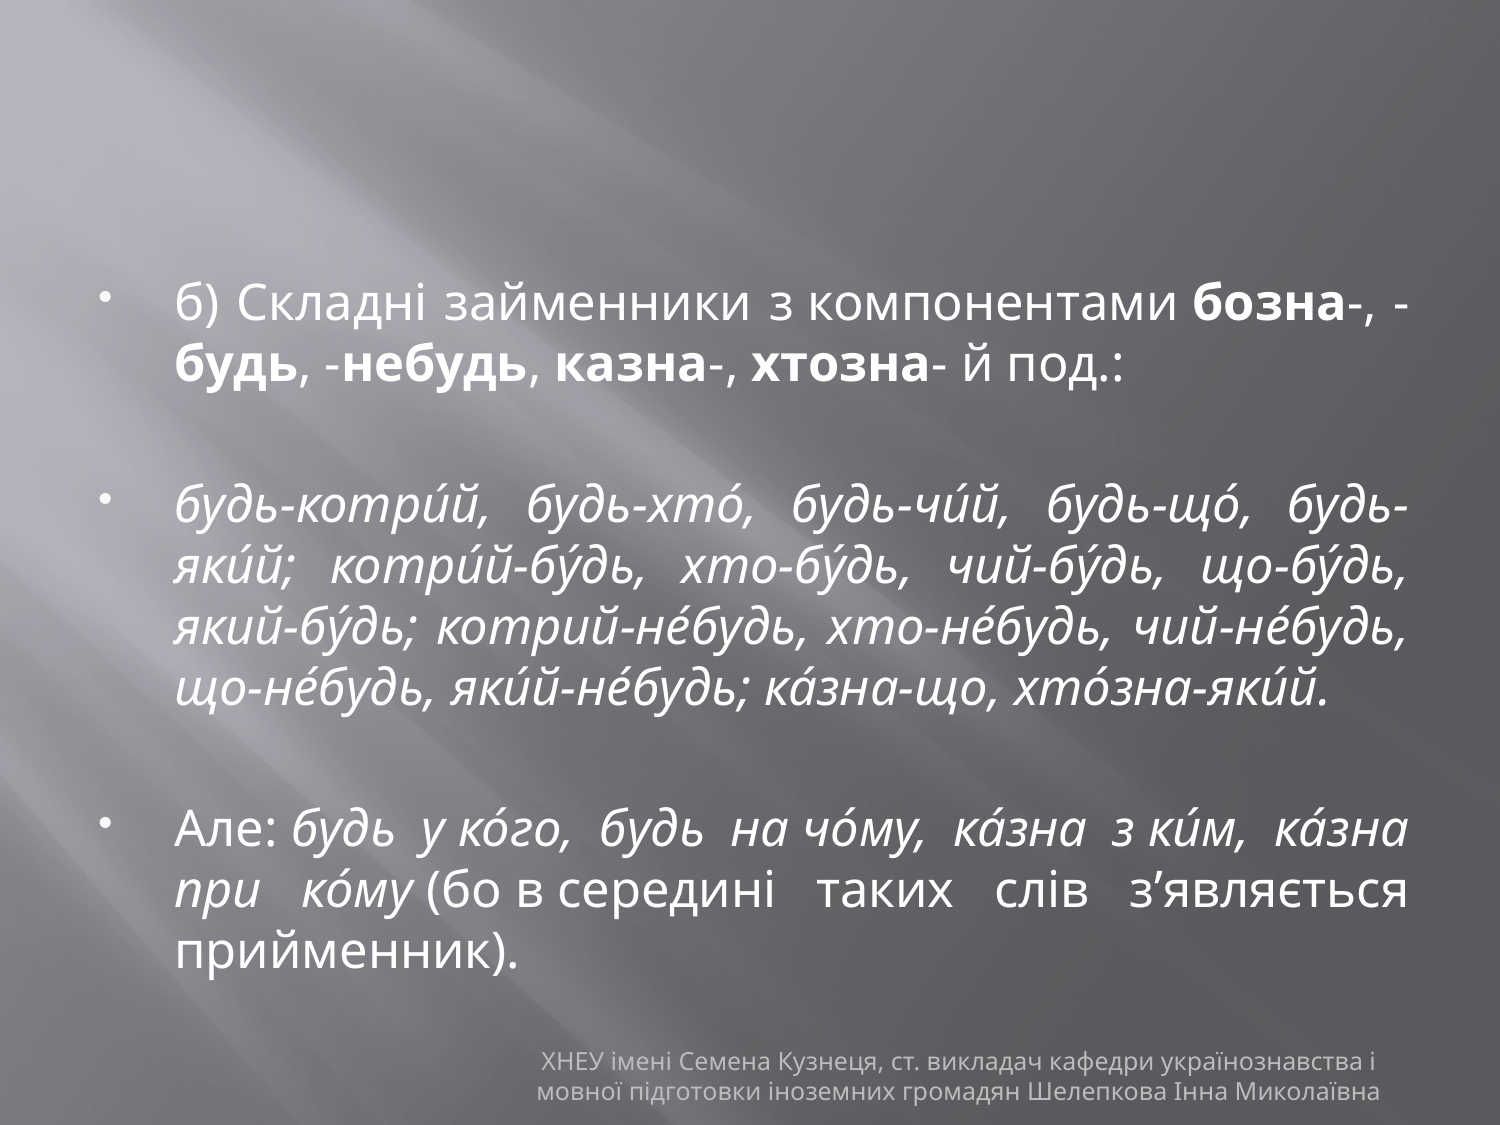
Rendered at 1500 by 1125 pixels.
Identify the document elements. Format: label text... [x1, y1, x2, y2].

list б) Складні займенники з компонентами бозна-, -будь, -небудь, казна-, хтозна- й под.: будь-котри́й, будь-хто́, будь-чи́й, будь-що́, будь-яки́й; котри́й-бу́дь, хто-бу́дь, чий-бу́дь, що-бу́дь, який-бу́дь; котрий-не́будь, хто-не́будь, чий-не́будь, що-не́будь, яки́й-не́будь; ка́зна-що, хто́зна-яки́й. Але: будь у ко́го, будь на чо́му, ка́зна з ки́м, ка́зна при ко́му (бо в середині таких слів з’являється прийменник). [75, 262, 1425, 1035]
footer ХНЕУ імені Семена Кузнеця, ст. викладач кафедри українознавства і мовної підготовки іноземних громадян Шелепкова Інна Миколаївна [512, 1052, 1407, 1113]
